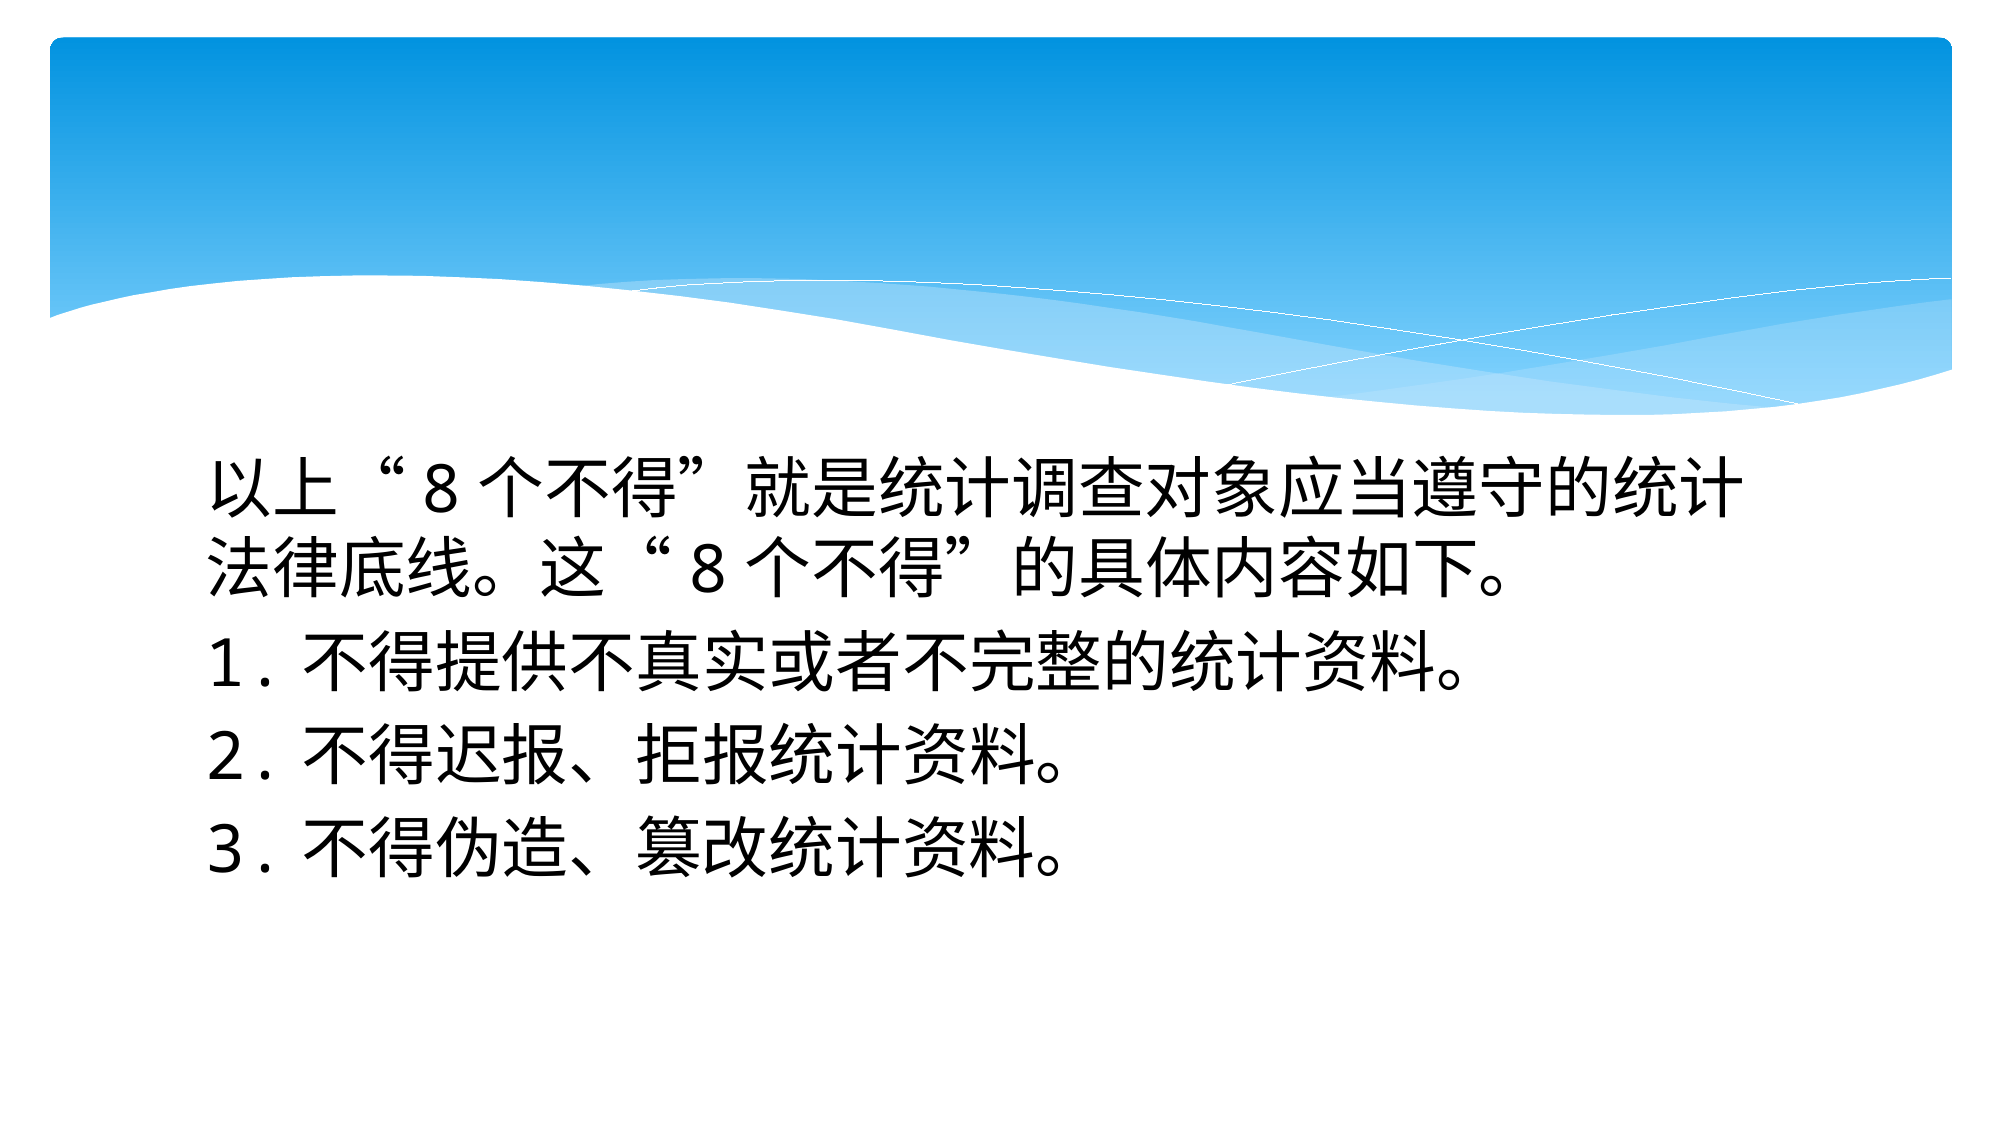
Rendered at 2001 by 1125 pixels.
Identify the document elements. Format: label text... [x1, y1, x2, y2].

list 以上“8个不得”就是统计调查对象应当遵守的统计法律底线。这“8个不得”的具体内容如下。 1.不得提供不真实或者不完整的统计资料。 2.不得迟报、拒报统计资料。 3.不得伪造、篡改统计资料。 [190, 438, 1812, 1006]
